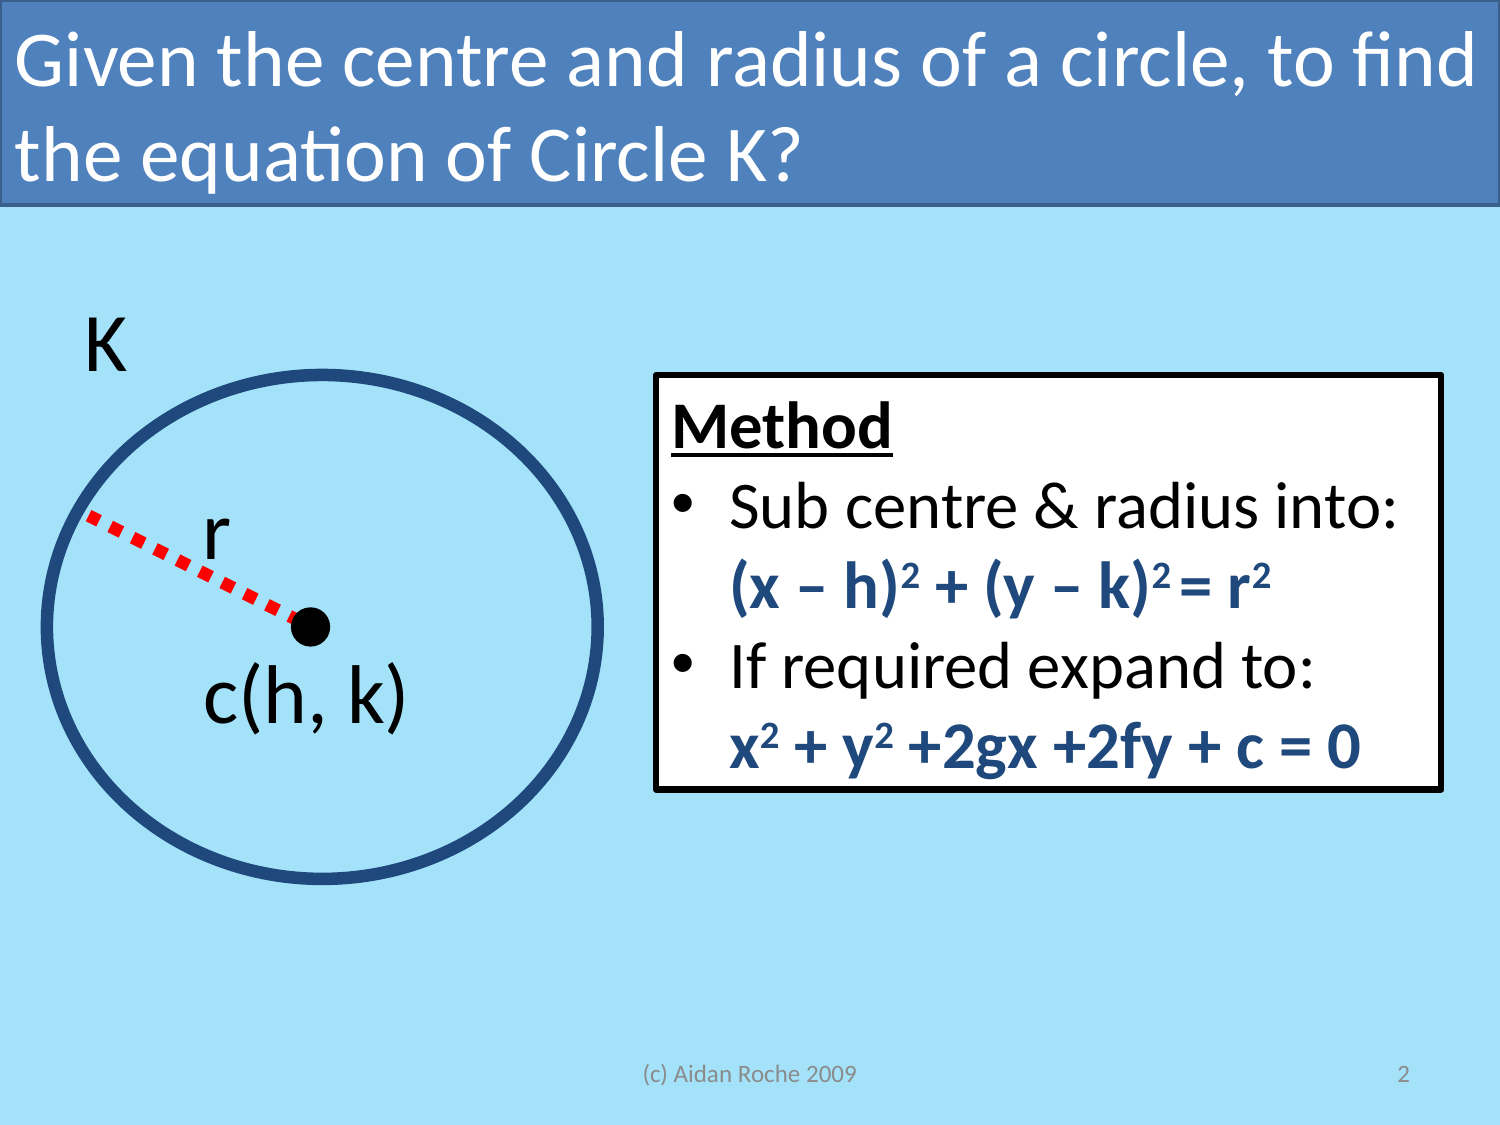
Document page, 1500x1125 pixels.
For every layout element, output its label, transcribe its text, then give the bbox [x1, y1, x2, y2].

text_box c(h, k) [188, 632, 426, 748]
slide_number 2 [1074, 1042, 1425, 1103]
text_box Given the centre and radius of a circle, to find the equation of Circle K? [0, 0, 1500, 207]
text_box Method Sub centre & radius into: (x – h)2 + (y – k)2 = r2 If required expand to: x2 + y2 +2gx +2fy + c = 0 [656, 374, 1442, 790]
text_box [146, 456, 265, 692]
text_box [290, 607, 331, 632]
text_box K [70, 281, 211, 396]
text_box [44, 372, 600, 882]
footer (c) Aidan Roche 2009 [512, 1042, 988, 1103]
